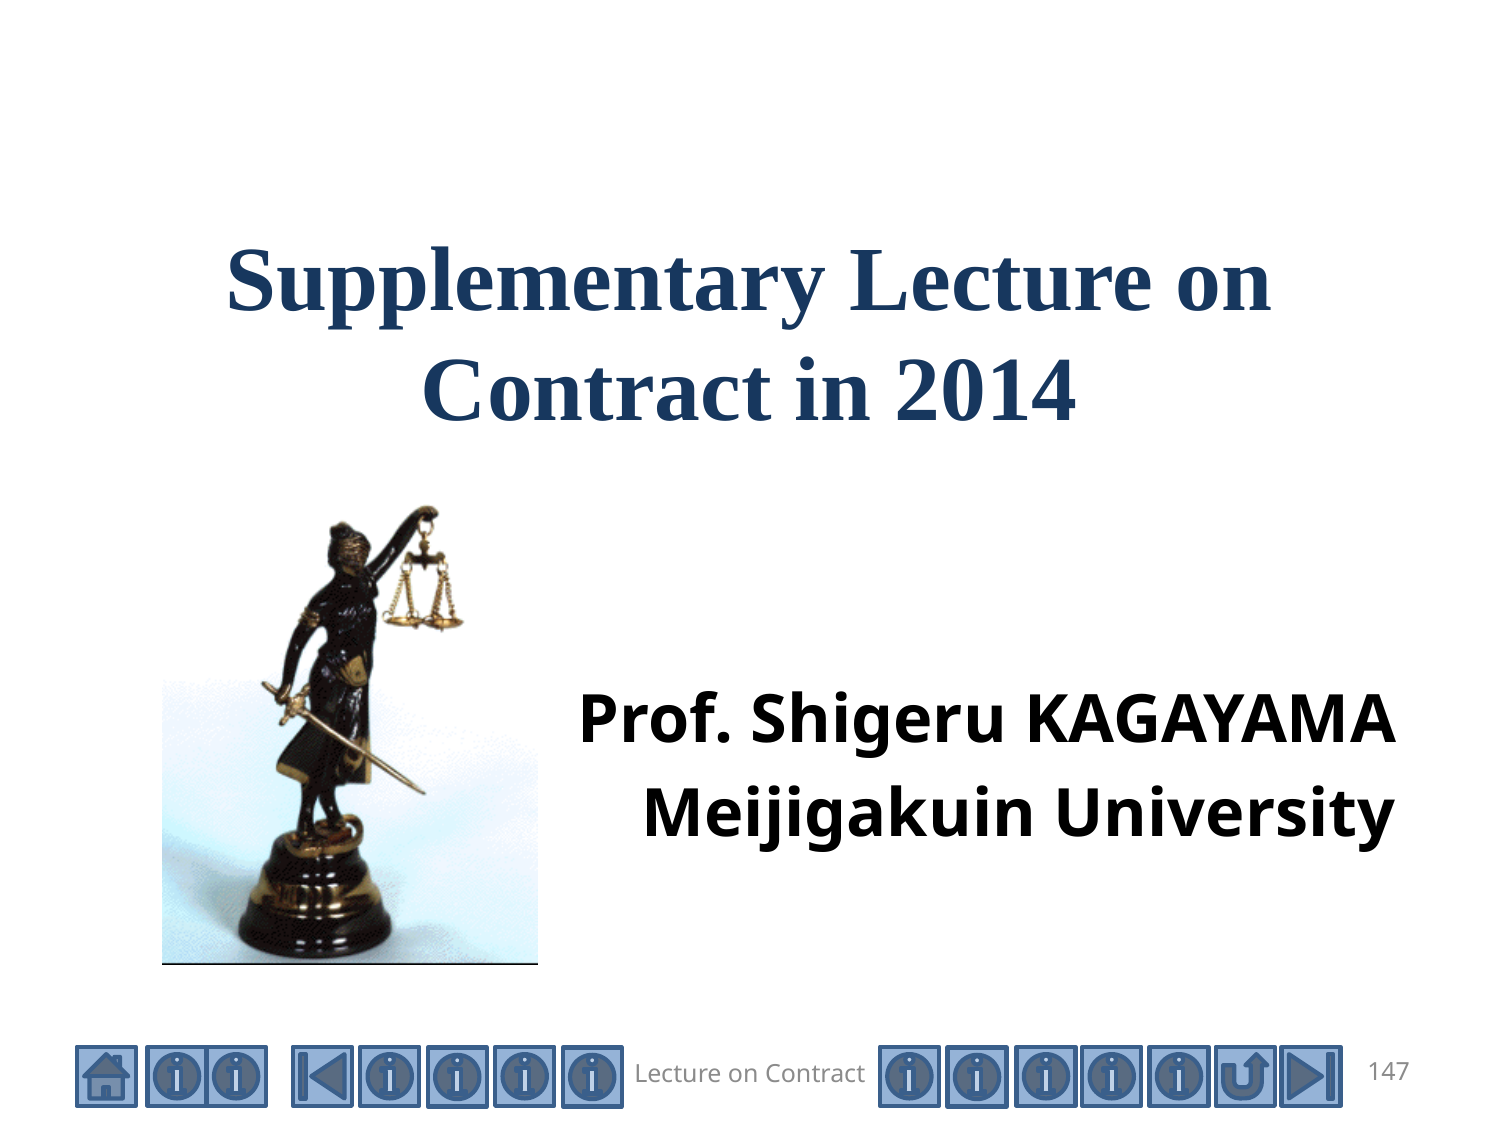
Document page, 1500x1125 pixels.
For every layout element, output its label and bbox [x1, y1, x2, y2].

subtitle [538, 668, 1412, 957]
picture [162, 463, 538, 965]
footer [512, 1042, 988, 1103]
title [112, 208, 1388, 450]
slide_number [1074, 1042, 1425, 1103]
